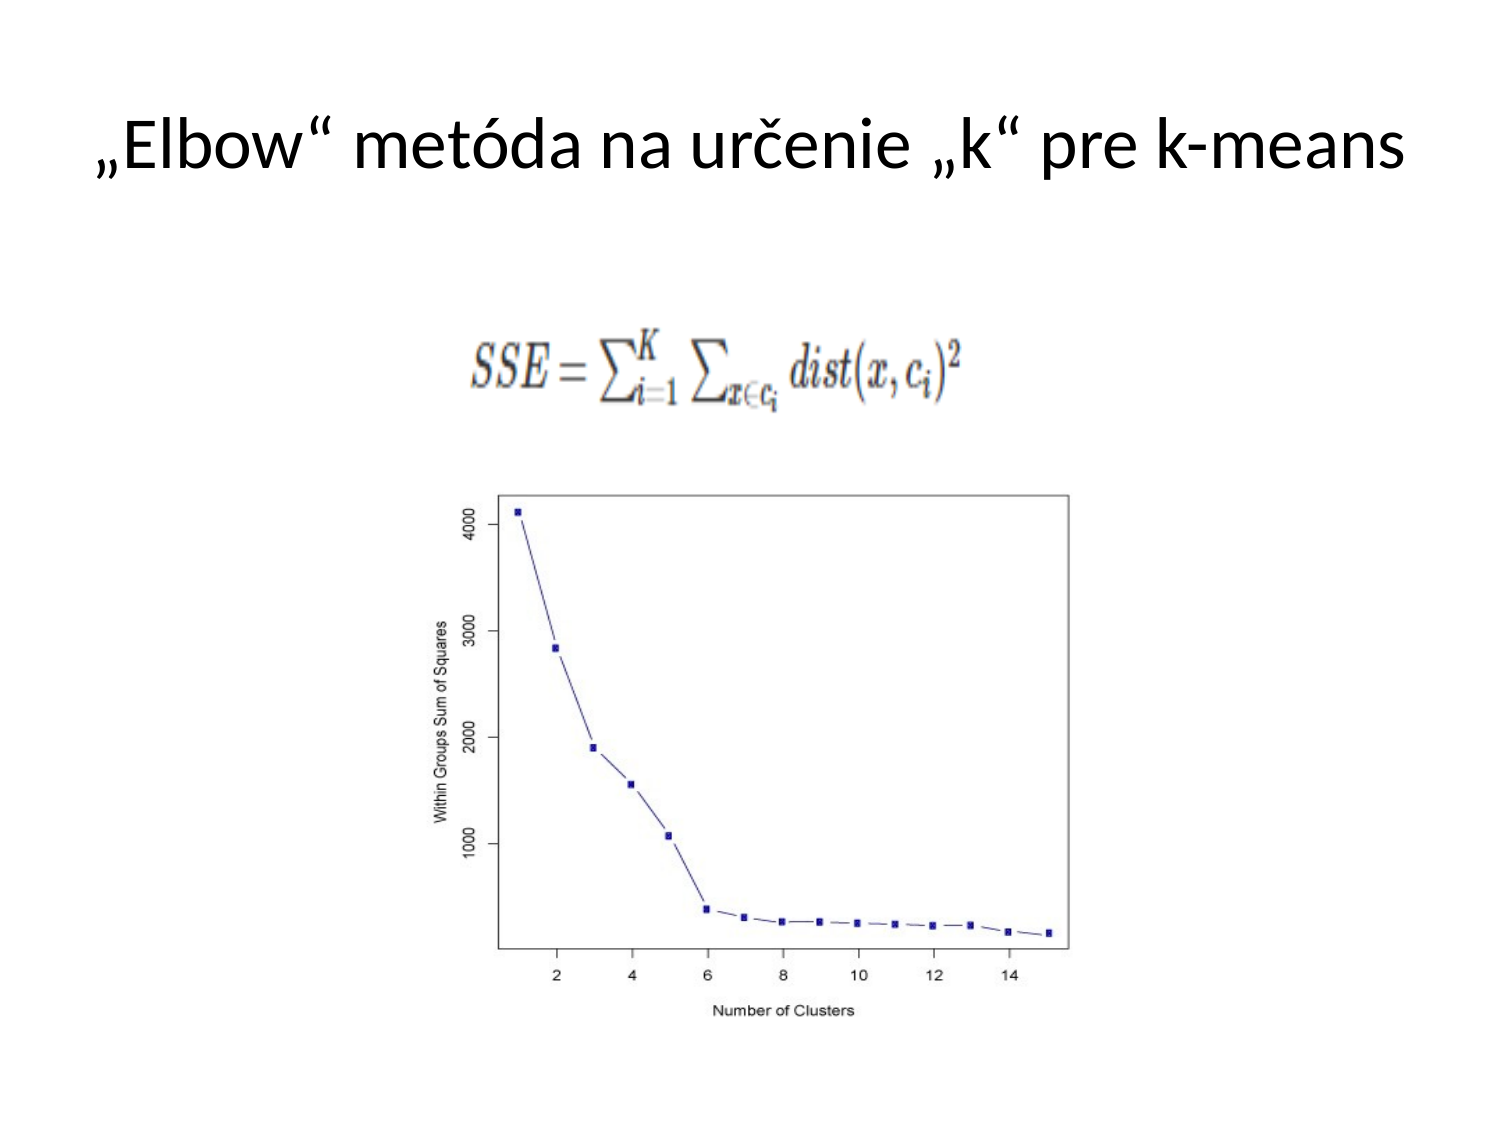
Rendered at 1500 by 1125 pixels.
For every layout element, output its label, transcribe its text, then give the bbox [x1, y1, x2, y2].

picture [395, 467, 1121, 1036]
title „Elbow“ metóda na určenie „k“ pre k-means [75, 45, 1425, 233]
picture [454, 302, 979, 441]
